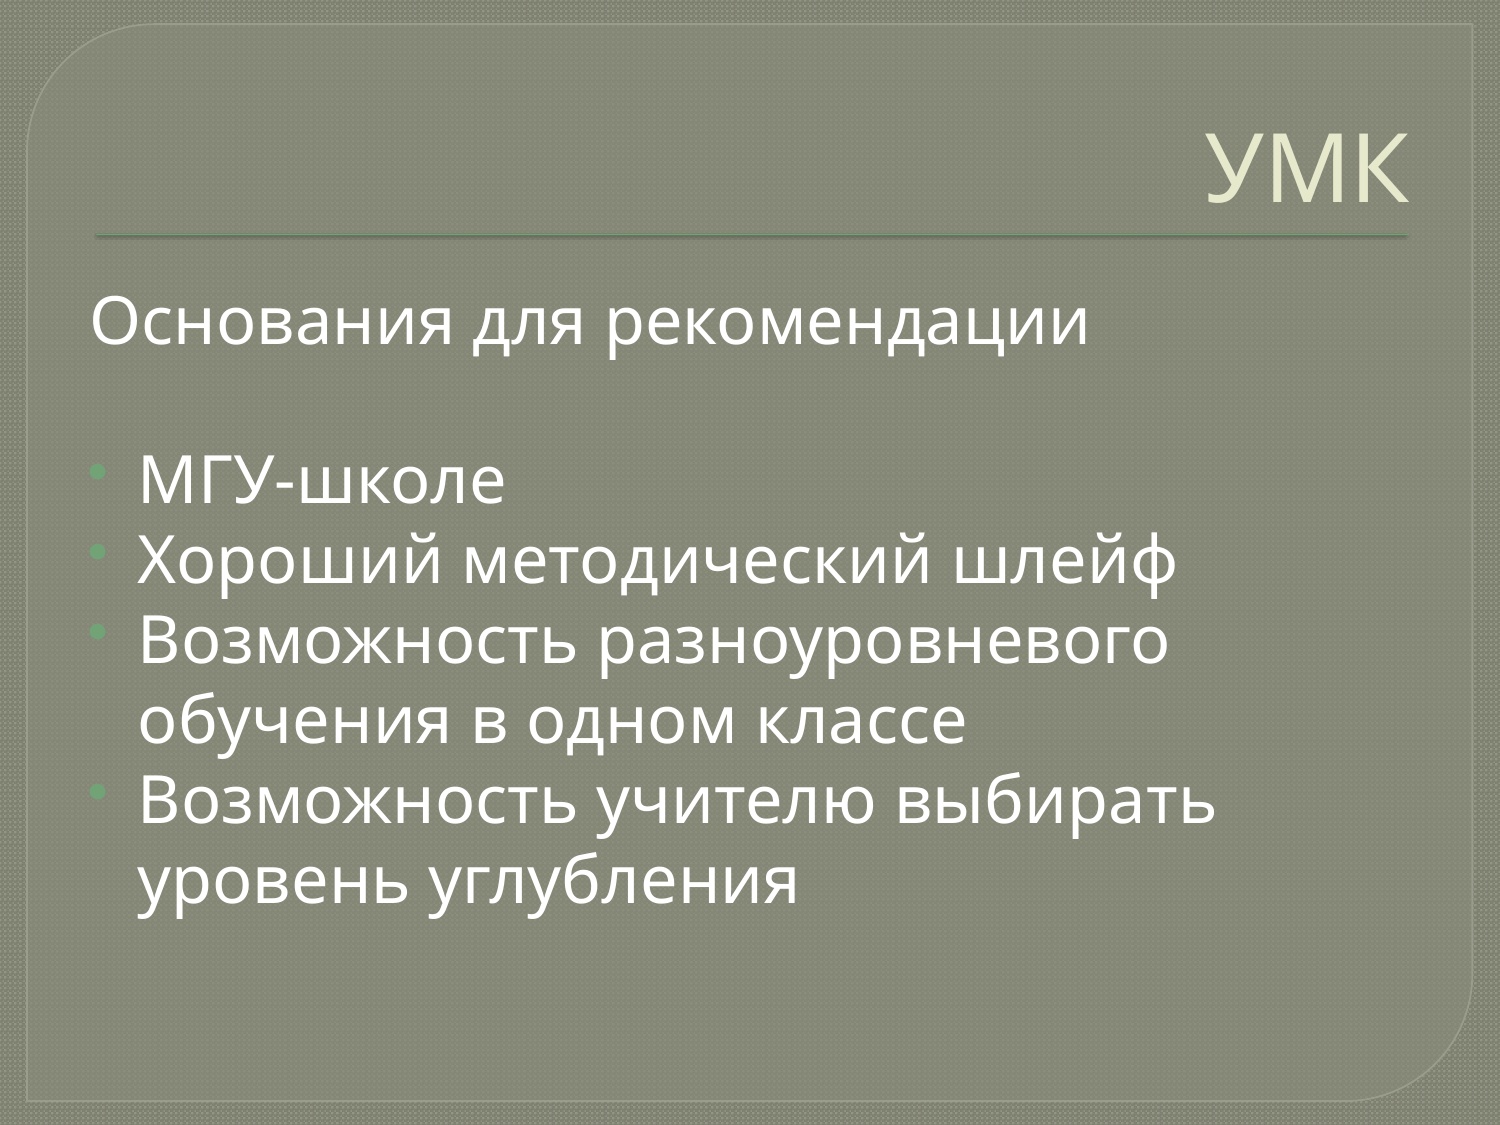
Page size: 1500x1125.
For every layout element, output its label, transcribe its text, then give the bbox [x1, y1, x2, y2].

list Основания для рекомендации МГУ-школе Хороший методический шлейф Возможность разноуровневого обучения в одном классе Возможность учителю выбирать уровень углубления [75, 270, 1425, 1013]
title УМК [75, 41, 1425, 230]
